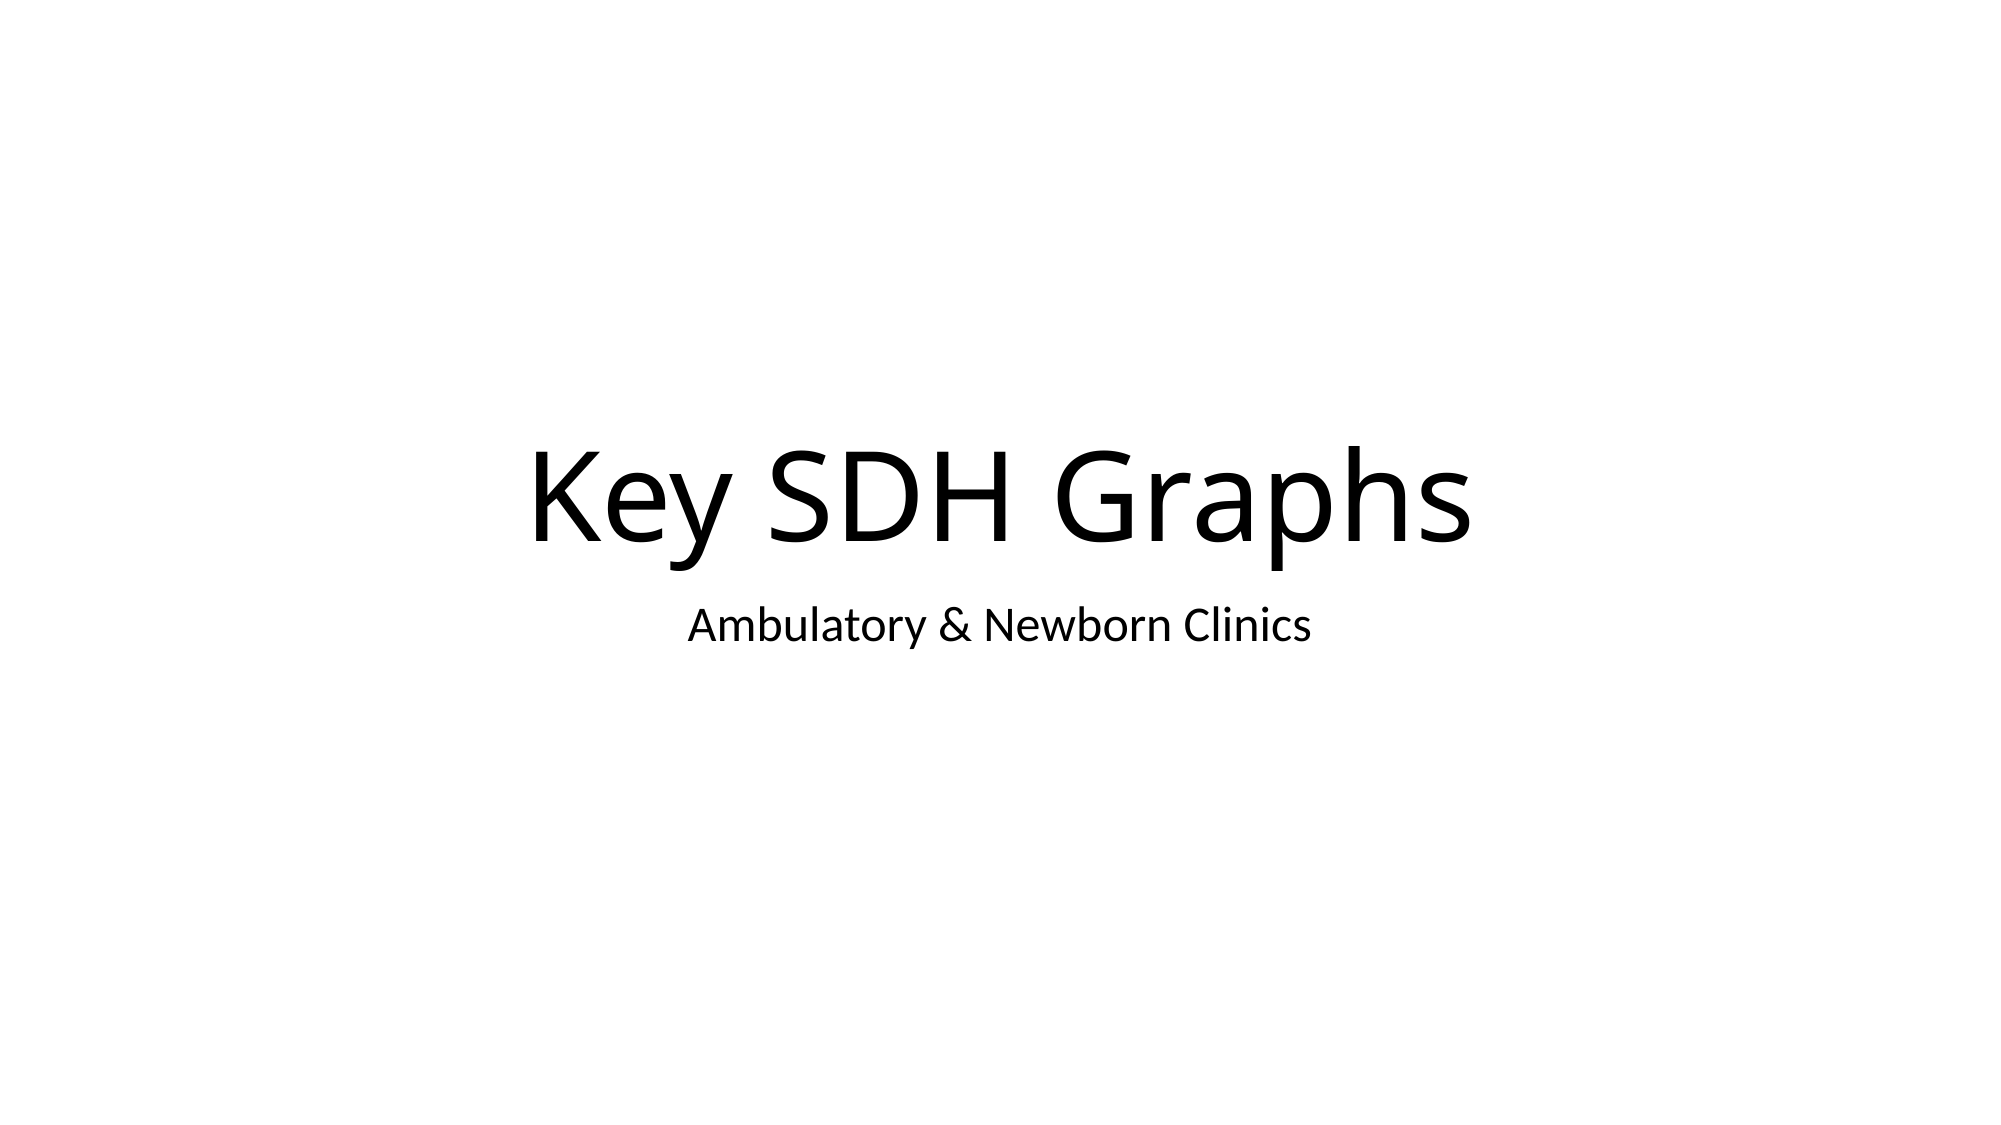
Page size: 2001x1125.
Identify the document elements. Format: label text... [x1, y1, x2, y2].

subtitle Ambulatory & Newborn Clinics [249, 590, 1750, 863]
title Key SDH Graphs [249, 184, 1750, 576]
